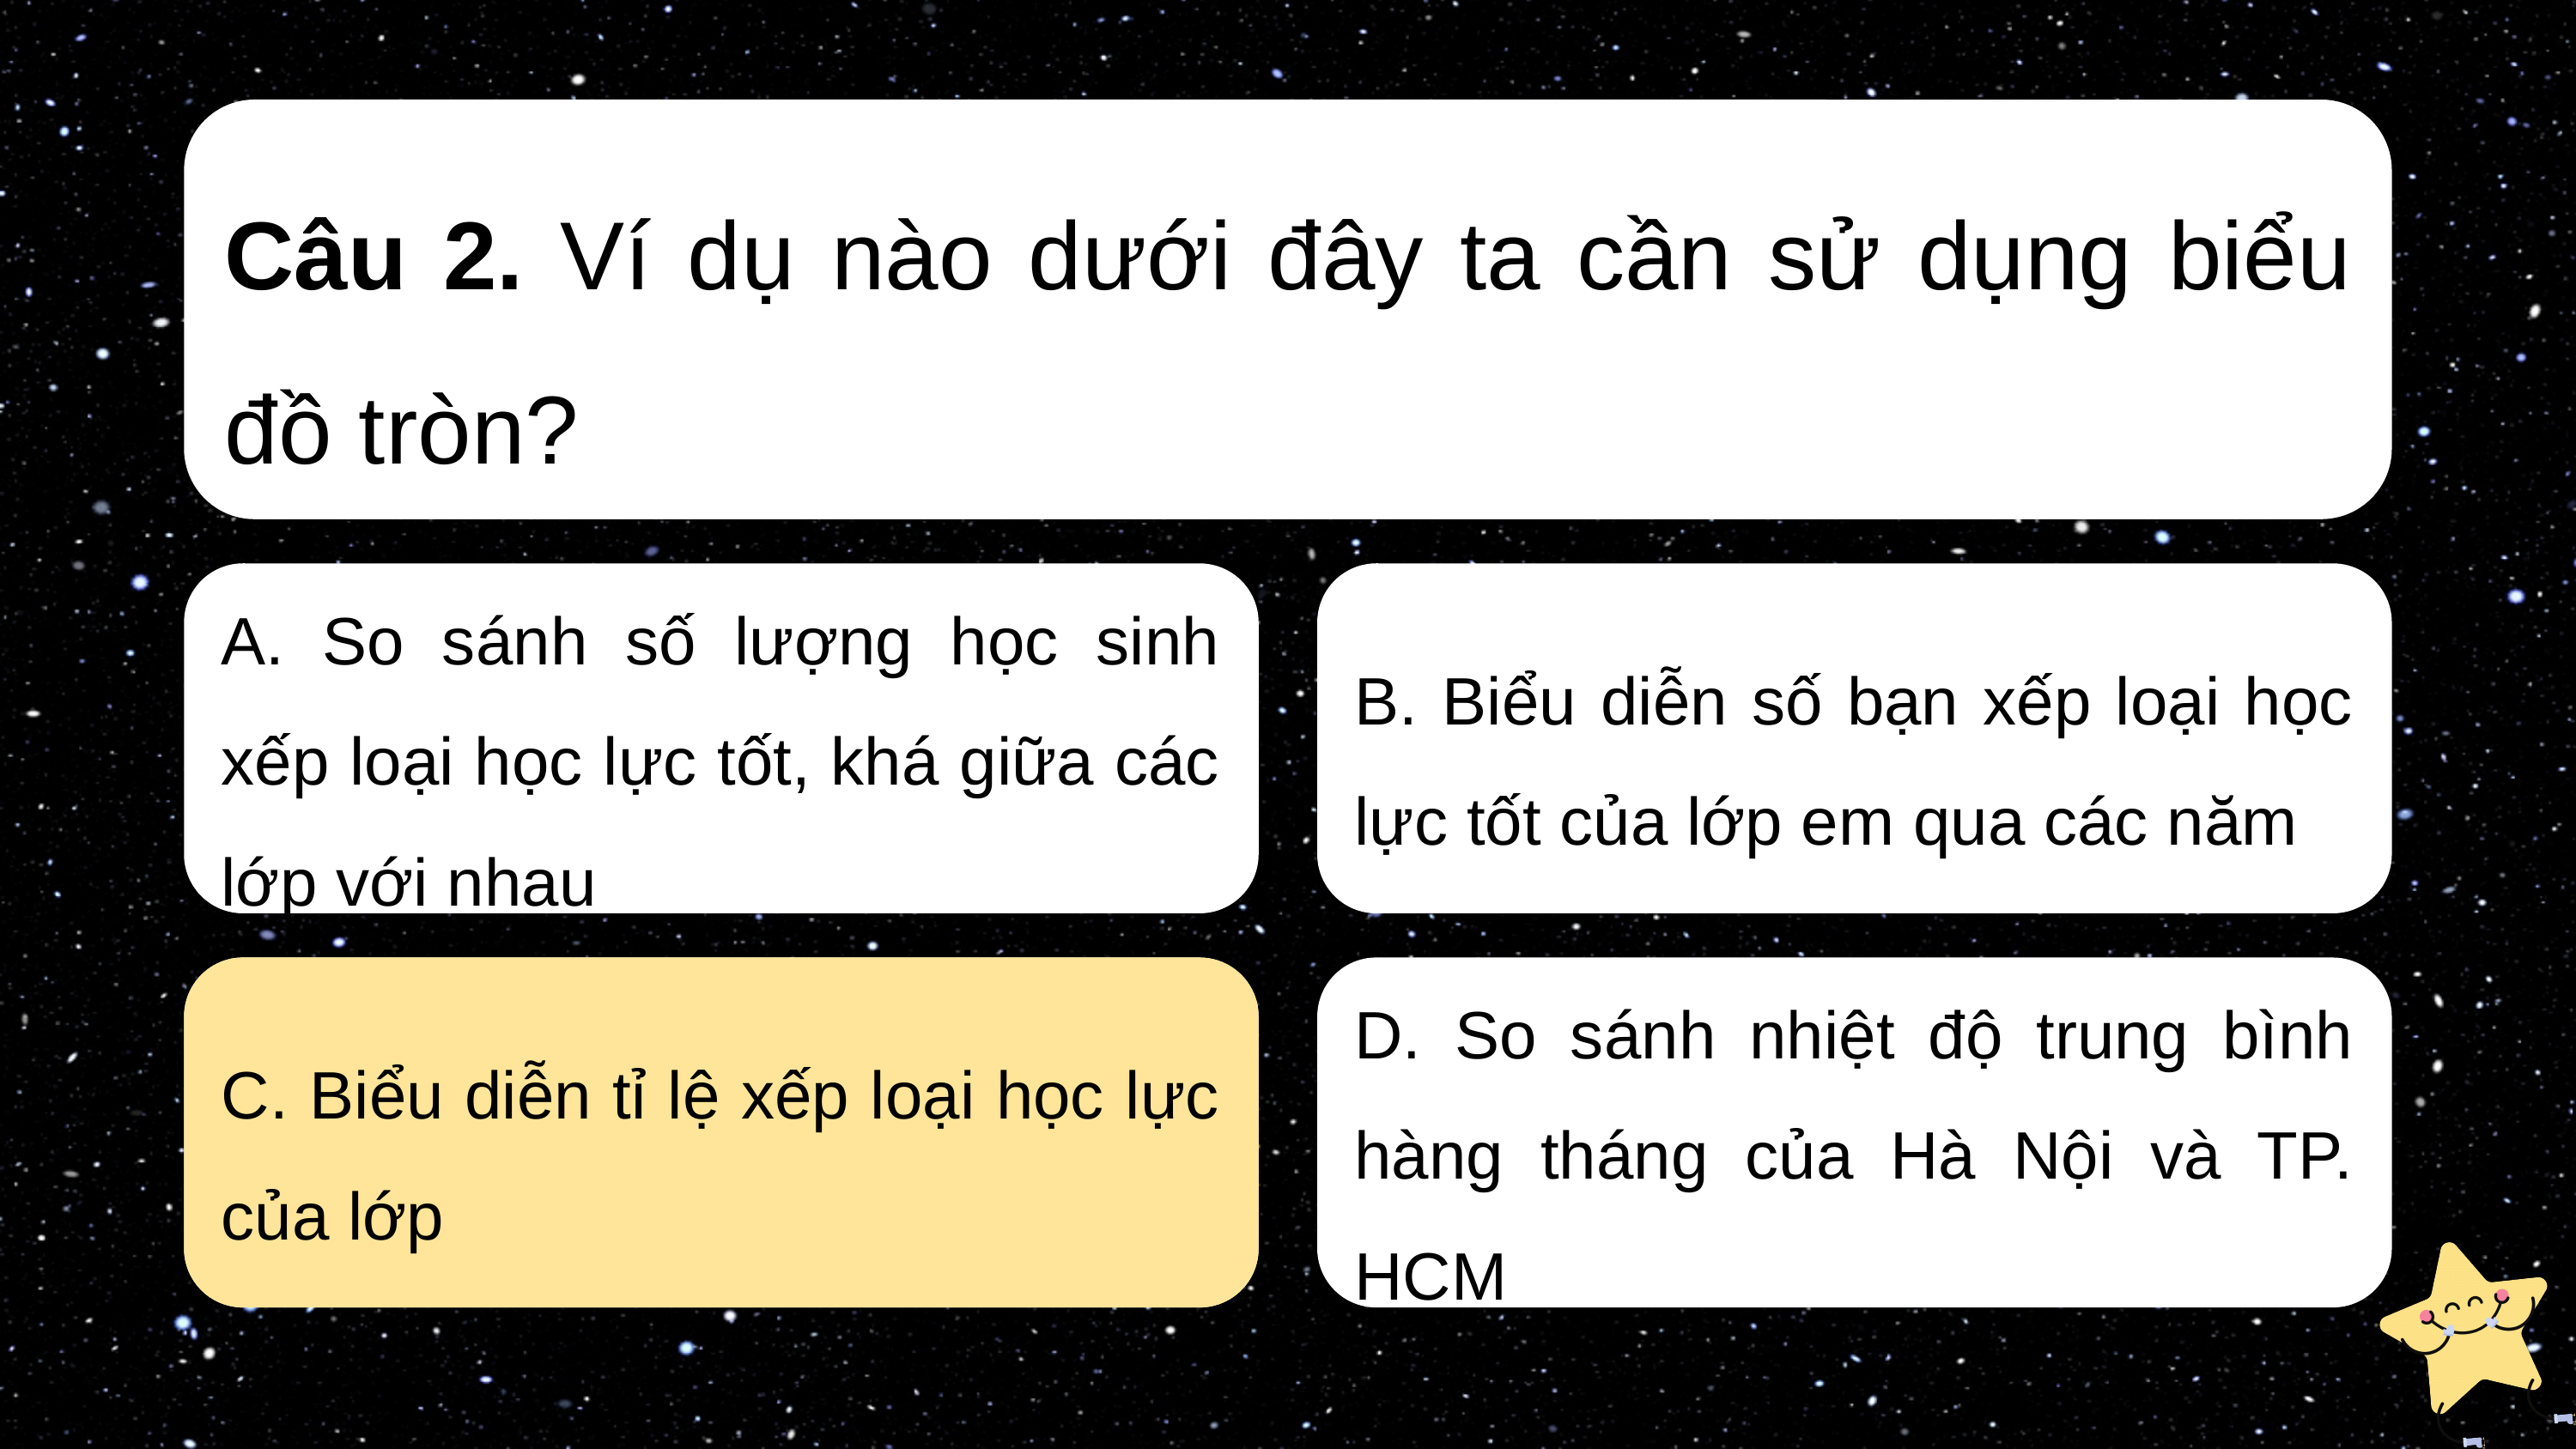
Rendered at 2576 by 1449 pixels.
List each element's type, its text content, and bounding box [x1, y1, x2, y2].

text_box B. Biểu diễn số bạn xếp loại học lực tốt của lớp em qua các năm [1318, 564, 2391, 912]
picture [0, 0, 2576, 1449]
text_box A. So sánh số lượng học sinh xếp loại học lực tốt, khá giữa các lớp với nhau [185, 564, 1258, 912]
text_box C. Biểu diễn tỉ lệ xếp loại học lực của lớp [185, 958, 1258, 1307]
text_box Câu 2. Ví dụ nào dưới đây ta cần sử dụng biểu đồ tròn? [185, 100, 2391, 518]
text_box D. So sánh nhiệt độ trung bình hàng tháng của Hà Nội và TP. HCM [1318, 958, 2391, 1307]
